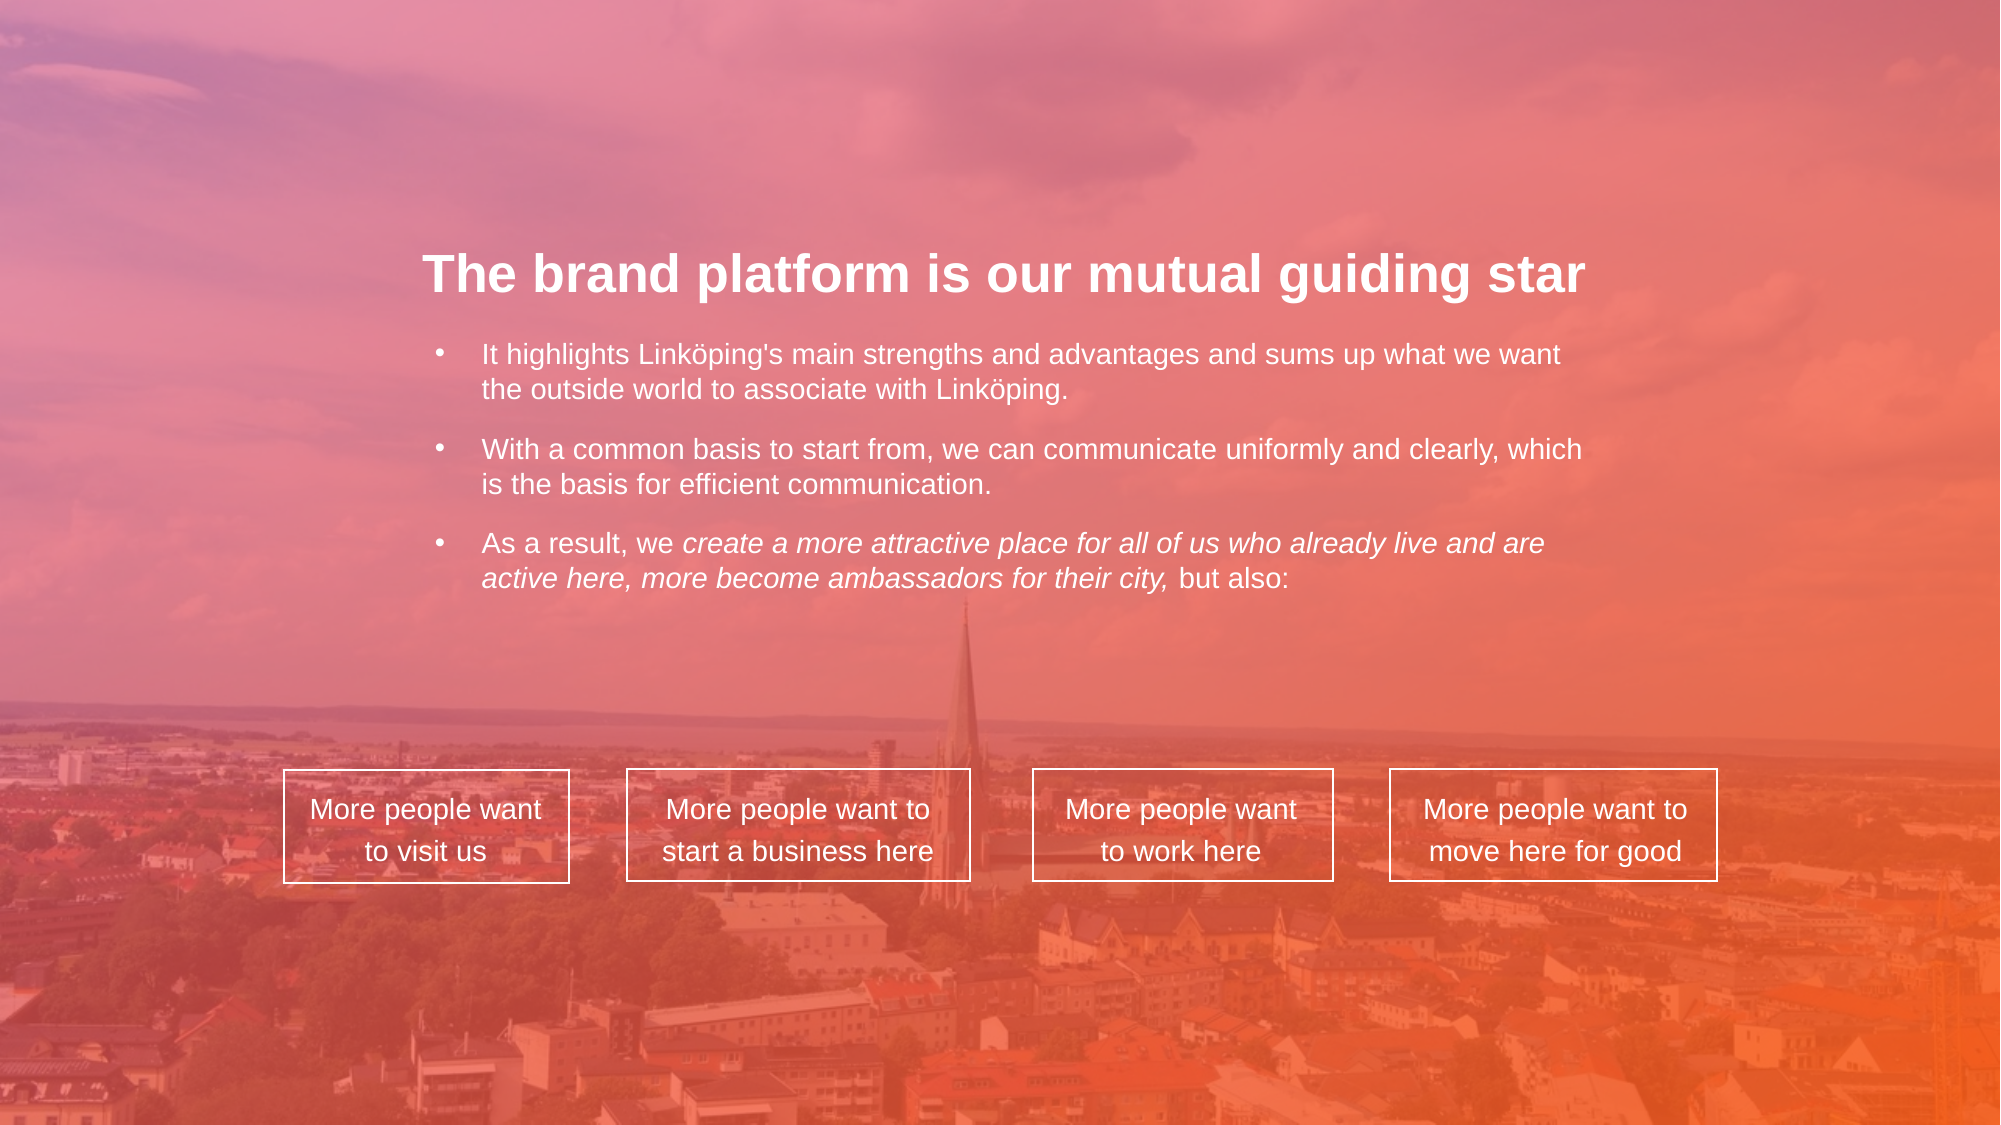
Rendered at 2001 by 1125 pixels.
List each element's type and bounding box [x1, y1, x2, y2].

text_box [284, 769, 569, 883]
text_box [1032, 769, 1333, 882]
text_box [1390, 769, 1718, 882]
text_box [627, 769, 970, 882]
picture [0, 0, 2000, 1125]
